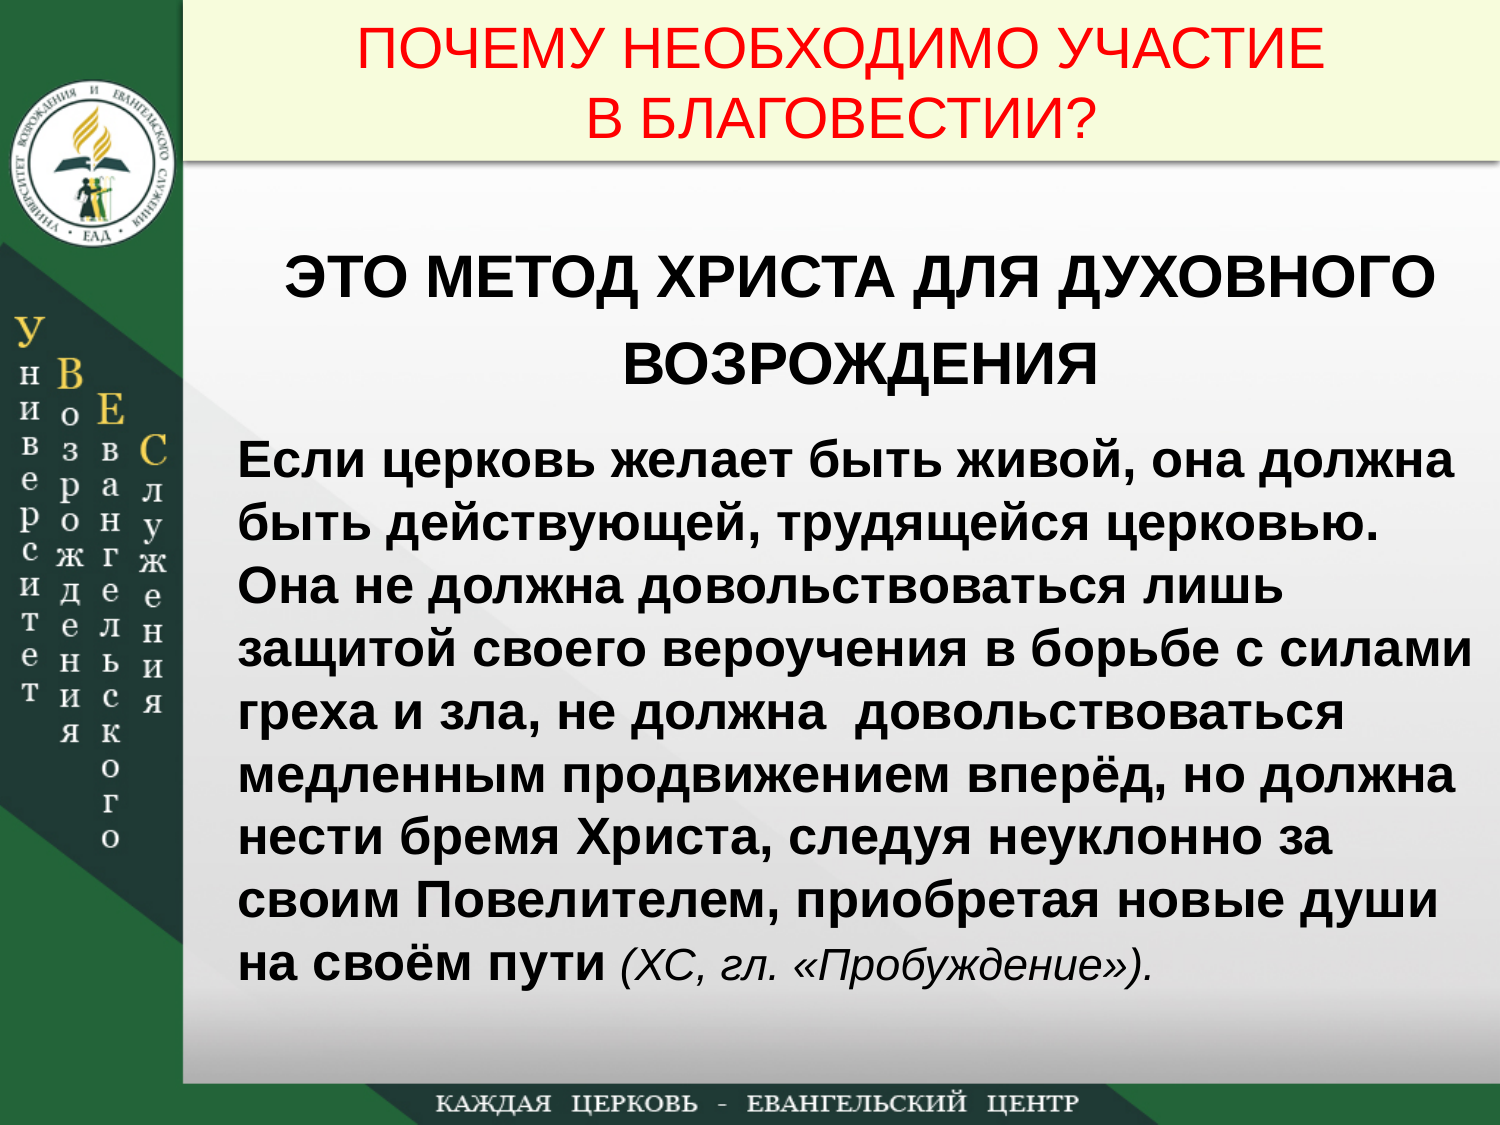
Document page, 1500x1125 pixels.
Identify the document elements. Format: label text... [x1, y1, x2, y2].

text_box ПОЧЕМУ НЕОБХОДИМО УЧАСТИЕ В БЛАГОВЕСТИИ? [182, 0, 1500, 162]
picture [0, 0, 1500, 1125]
text_box ЭТО МЕТОД ХРИСТА ДЛЯ ДУХОВНОГО ВОЗРОЖДЕНИЯ Если церковь желает быть живой, она должна быть действующей, трудящейся церковью. Она не должна довольствоваться лишь защитой своего вероучения в борьбе с силами греха и зла, не должна довольствоваться медленным продвижением вперёд, но должна нести бремя Христа, следуя неуклонно за своим Повелителем, приобретая новые души на своём пути (ХС, гл. «Пробуждение»). [222, 187, 1500, 1079]
